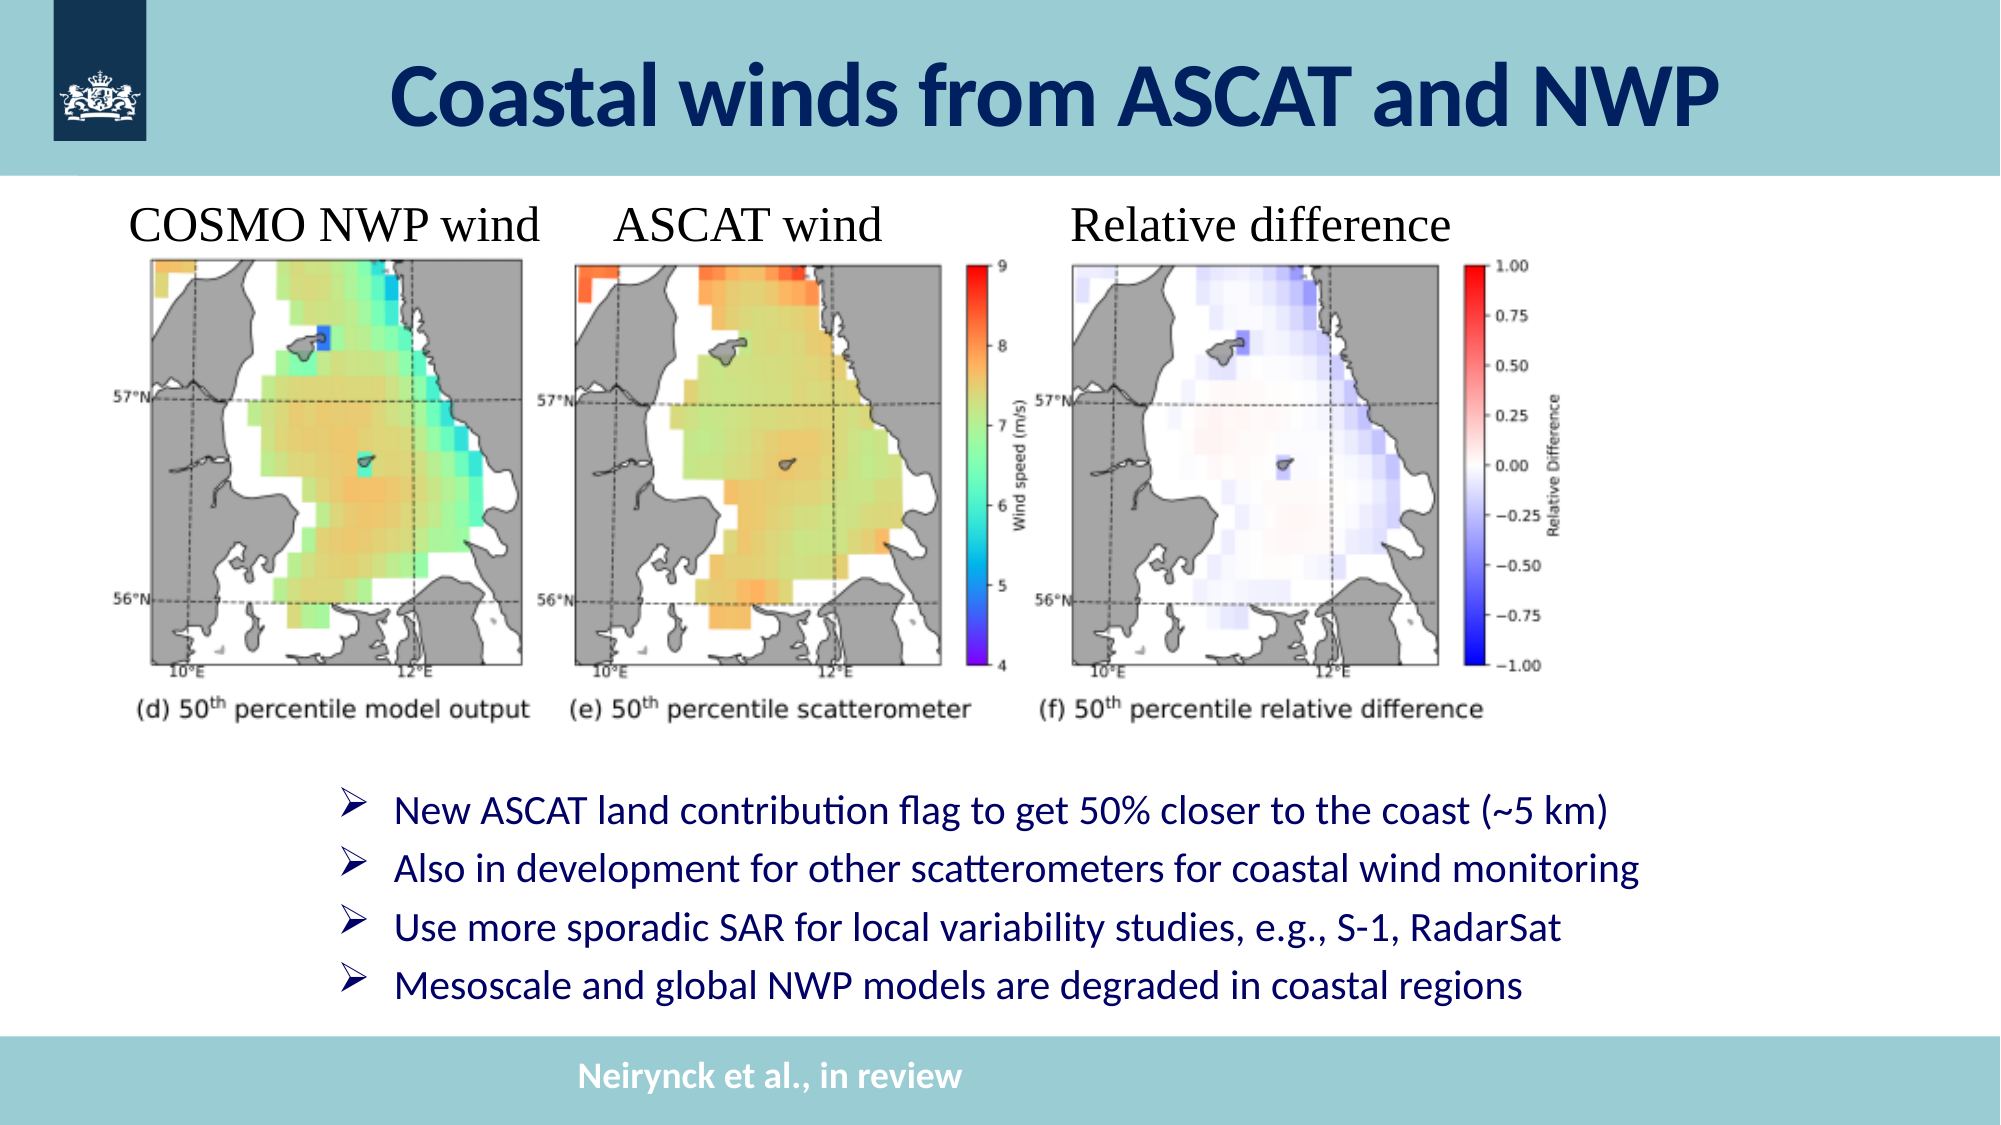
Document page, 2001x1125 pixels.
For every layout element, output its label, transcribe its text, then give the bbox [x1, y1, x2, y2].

text_box COSMO NWP wind ASCAT wind Relative difference [114, 184, 1480, 227]
picture [102, 229, 1586, 752]
text_box Neirynck et al., in review [300, 1044, 1240, 1104]
list New ASCAT land contribution flag to get 50% closer to the coast (~5 km) Also in development for other scatterometers for coastal wind monitoring Use more sporadic SAR for local variability studies, e.g., S-1, RadarSat Mesoscale and global NWP models are degraded in coastal regions [322, 775, 1721, 1104]
title Coastal winds from ASCAT and NWP [362, 42, 1750, 137]
picture [0, 0, 1100, 141]
